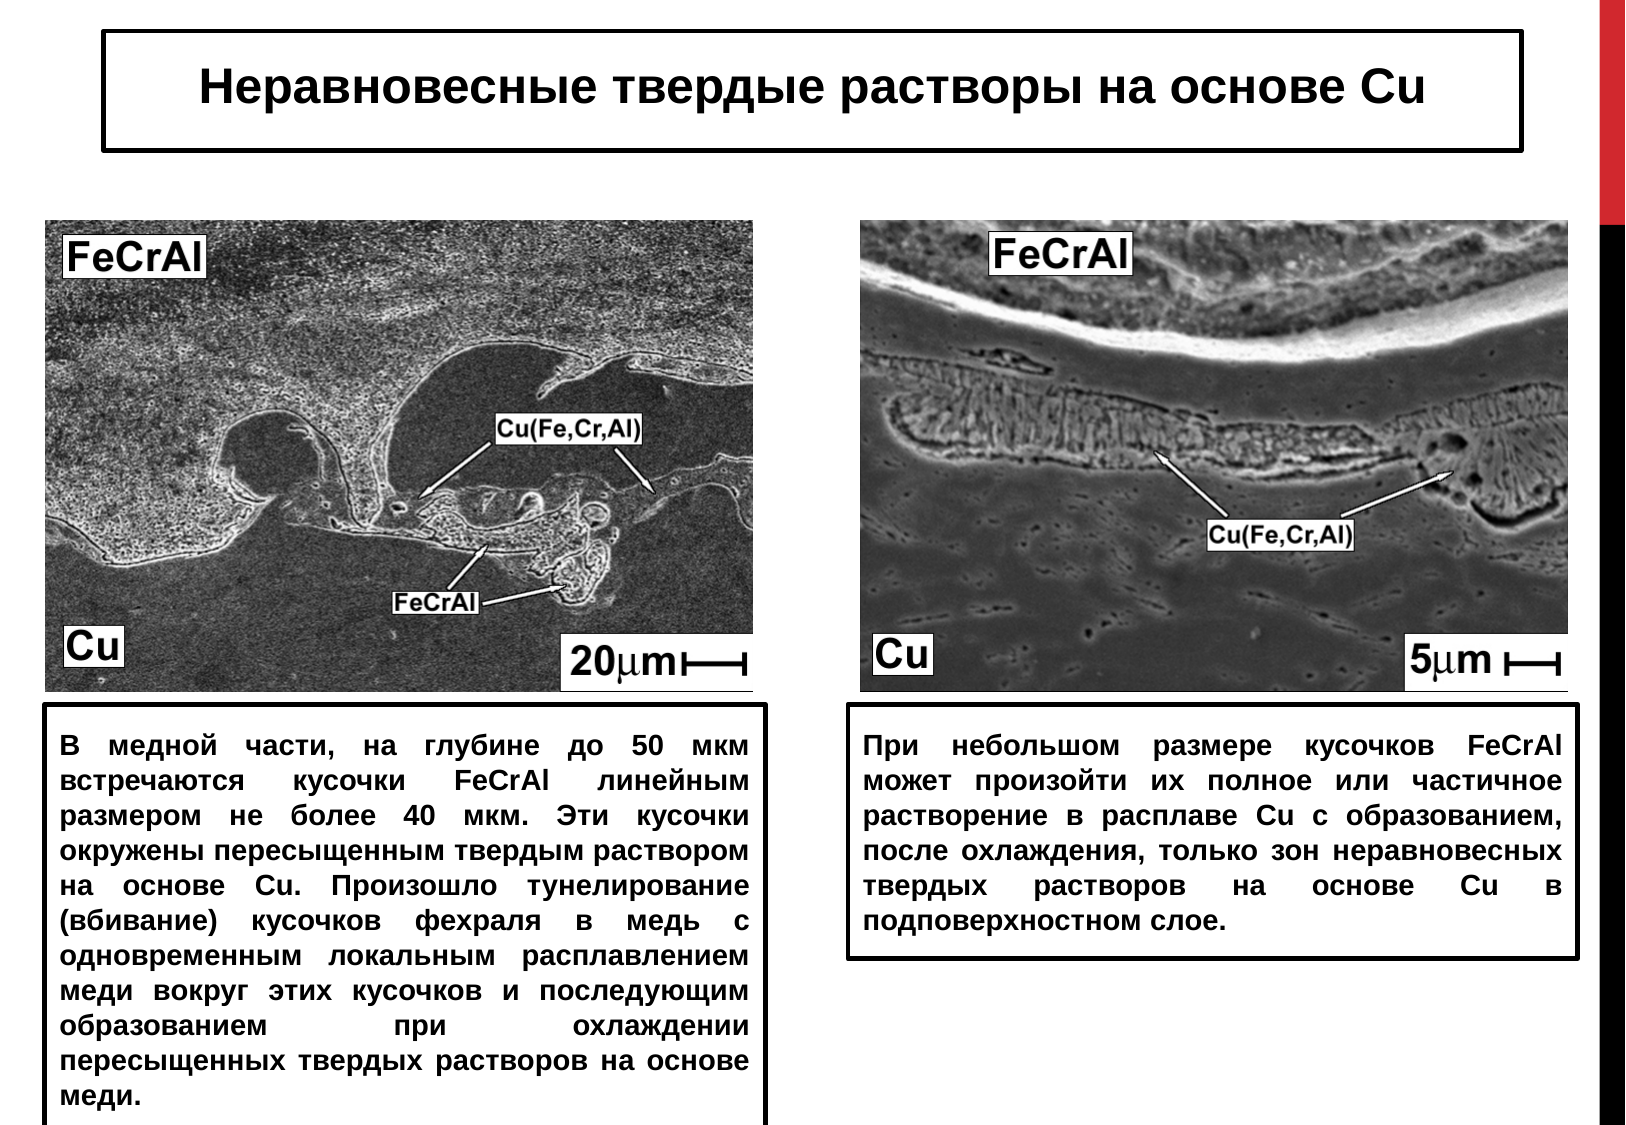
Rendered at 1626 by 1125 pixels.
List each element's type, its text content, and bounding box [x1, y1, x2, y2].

picture [44, 219, 754, 693]
picture [859, 219, 1569, 693]
text_box Неравновесные твердые растворы на основе Cu [101, 29, 1524, 153]
text_box В медной части, на глубине до 50 мкм встречаются кусочки FeCrAl линейным размером не более 40 мкм. Эти кусочки окружены пересыщенным твердым раствором на основе Cu. Произошло тунелирование (вбивание) кусочков фехраля в медь с одновременным локальным расплавлением меди вокруг этих кусочков и последующим образованием при охлаждении пересыщенных твердых растворов на основе меди. [42, 702, 768, 1125]
text_box При небольшом размере кусочков FeCrAl может произойти их полное или частичное растворение в расплаве Cu с образованием, после охлаждения, только зон неравновесных твердых растворов на основе Сu в подповерхностном слое. [846, 702, 1580, 961]
